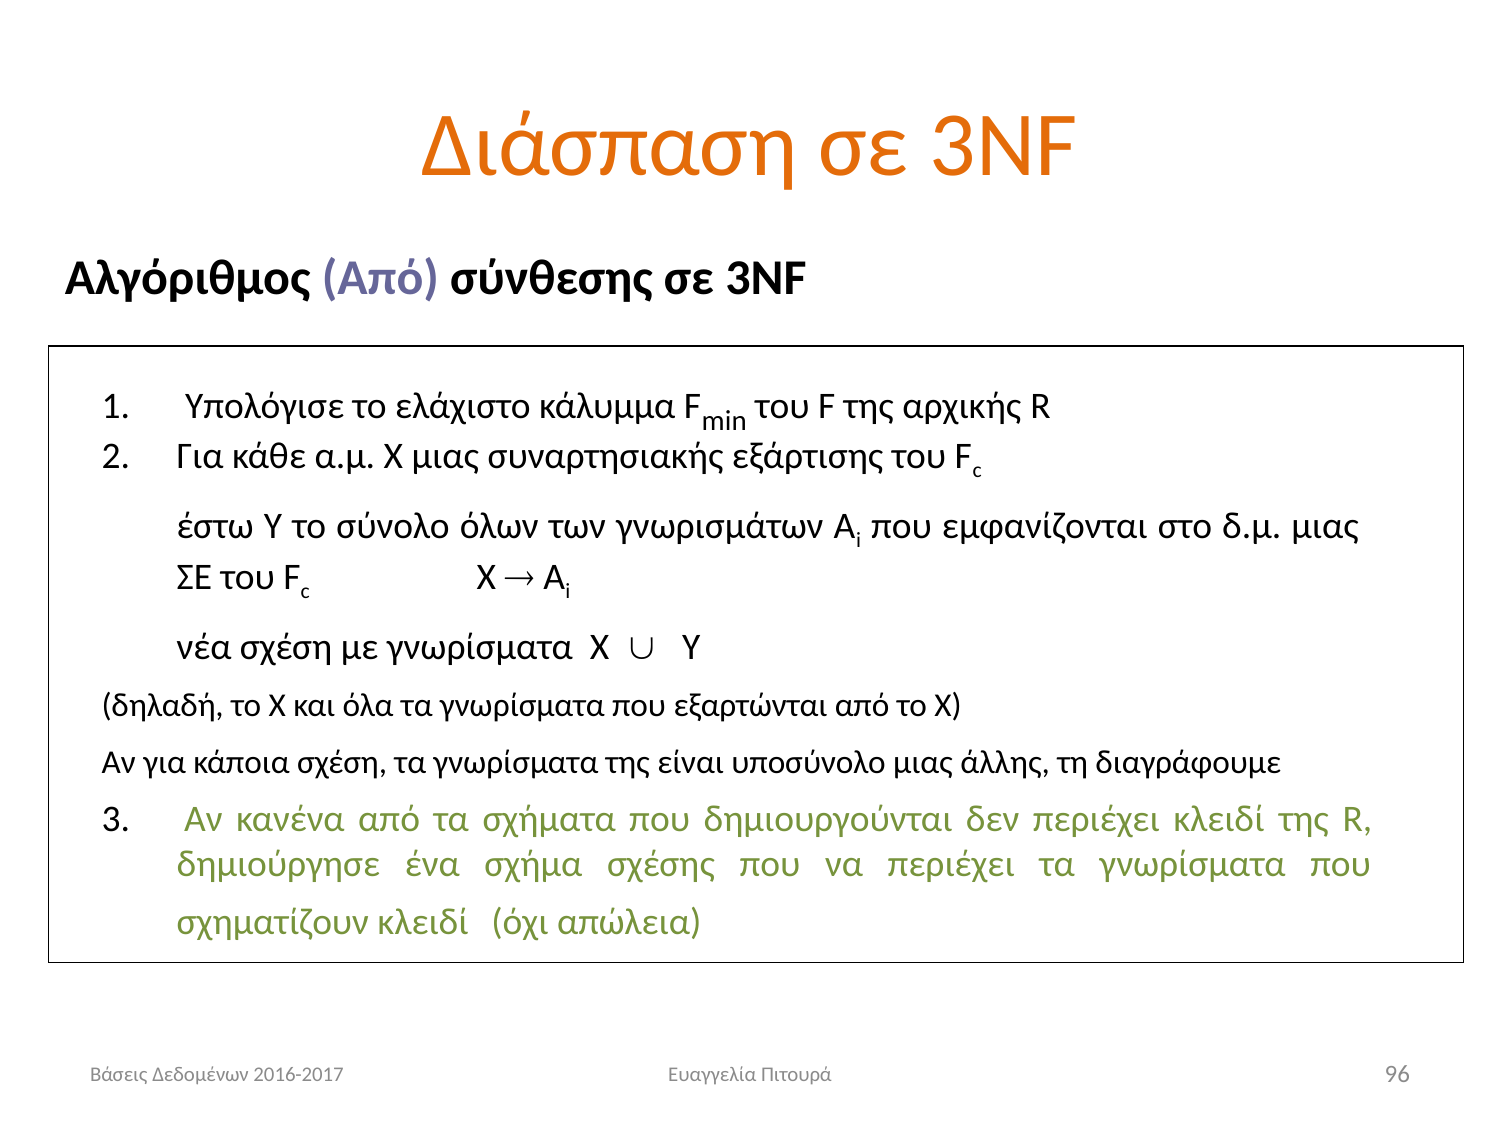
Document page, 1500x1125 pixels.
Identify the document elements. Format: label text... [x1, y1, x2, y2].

text_box Αλγόριθμος (Από) σύνθεσης σε 3NF [50, 237, 1288, 313]
title Διάσπαση σε 3NF [75, 45, 1425, 233]
text_box [48, 345, 1464, 963]
slide_number 96 [1074, 1042, 1425, 1103]
slide_number Βάσεις Δεδομένων 2016-2017 [75, 1042, 425, 1103]
footer Ευαγγελία Πιτουρά [512, 1042, 988, 1103]
